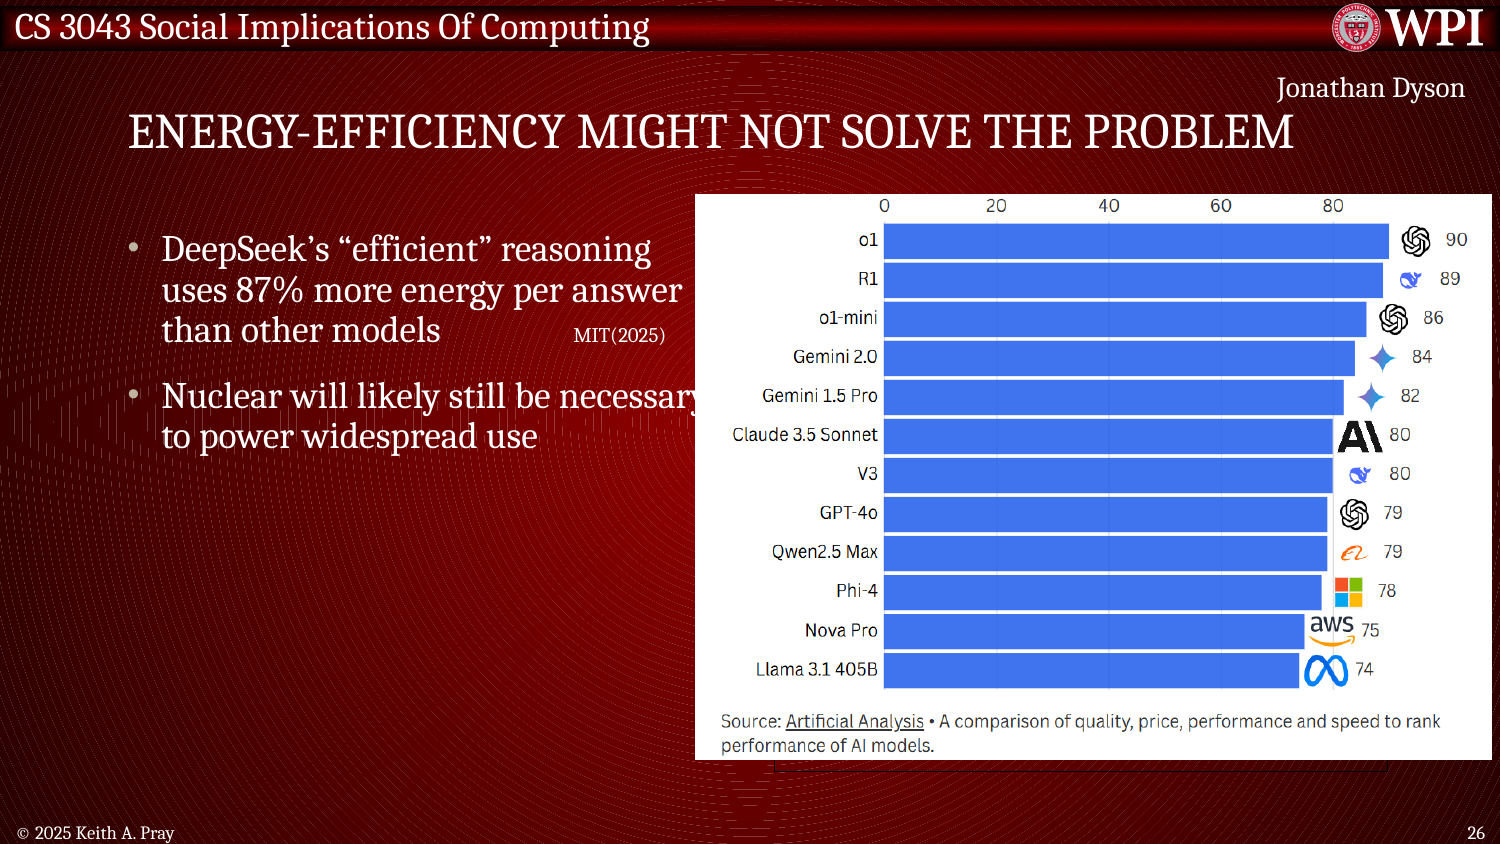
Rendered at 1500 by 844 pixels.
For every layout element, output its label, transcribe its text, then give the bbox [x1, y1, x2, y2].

text_box Jonathan Dyson [1123, 61, 1481, 111]
title Energy-efficiency might not solve the problem [112, 59, 1388, 210]
footer © 2025 Keith A. Pray [0, 819, 913, 844]
picture [694, 194, 1492, 761]
picture [1332, 3, 1483, 52]
list DeepSeek’s “efficient” reasoning uses 87% more energy per answer than other models MIT(2025) Nuclear will likely still be necessary to power widespread use [112, 221, 689, 772]
slide_number 26 [1397, 819, 1500, 844]
